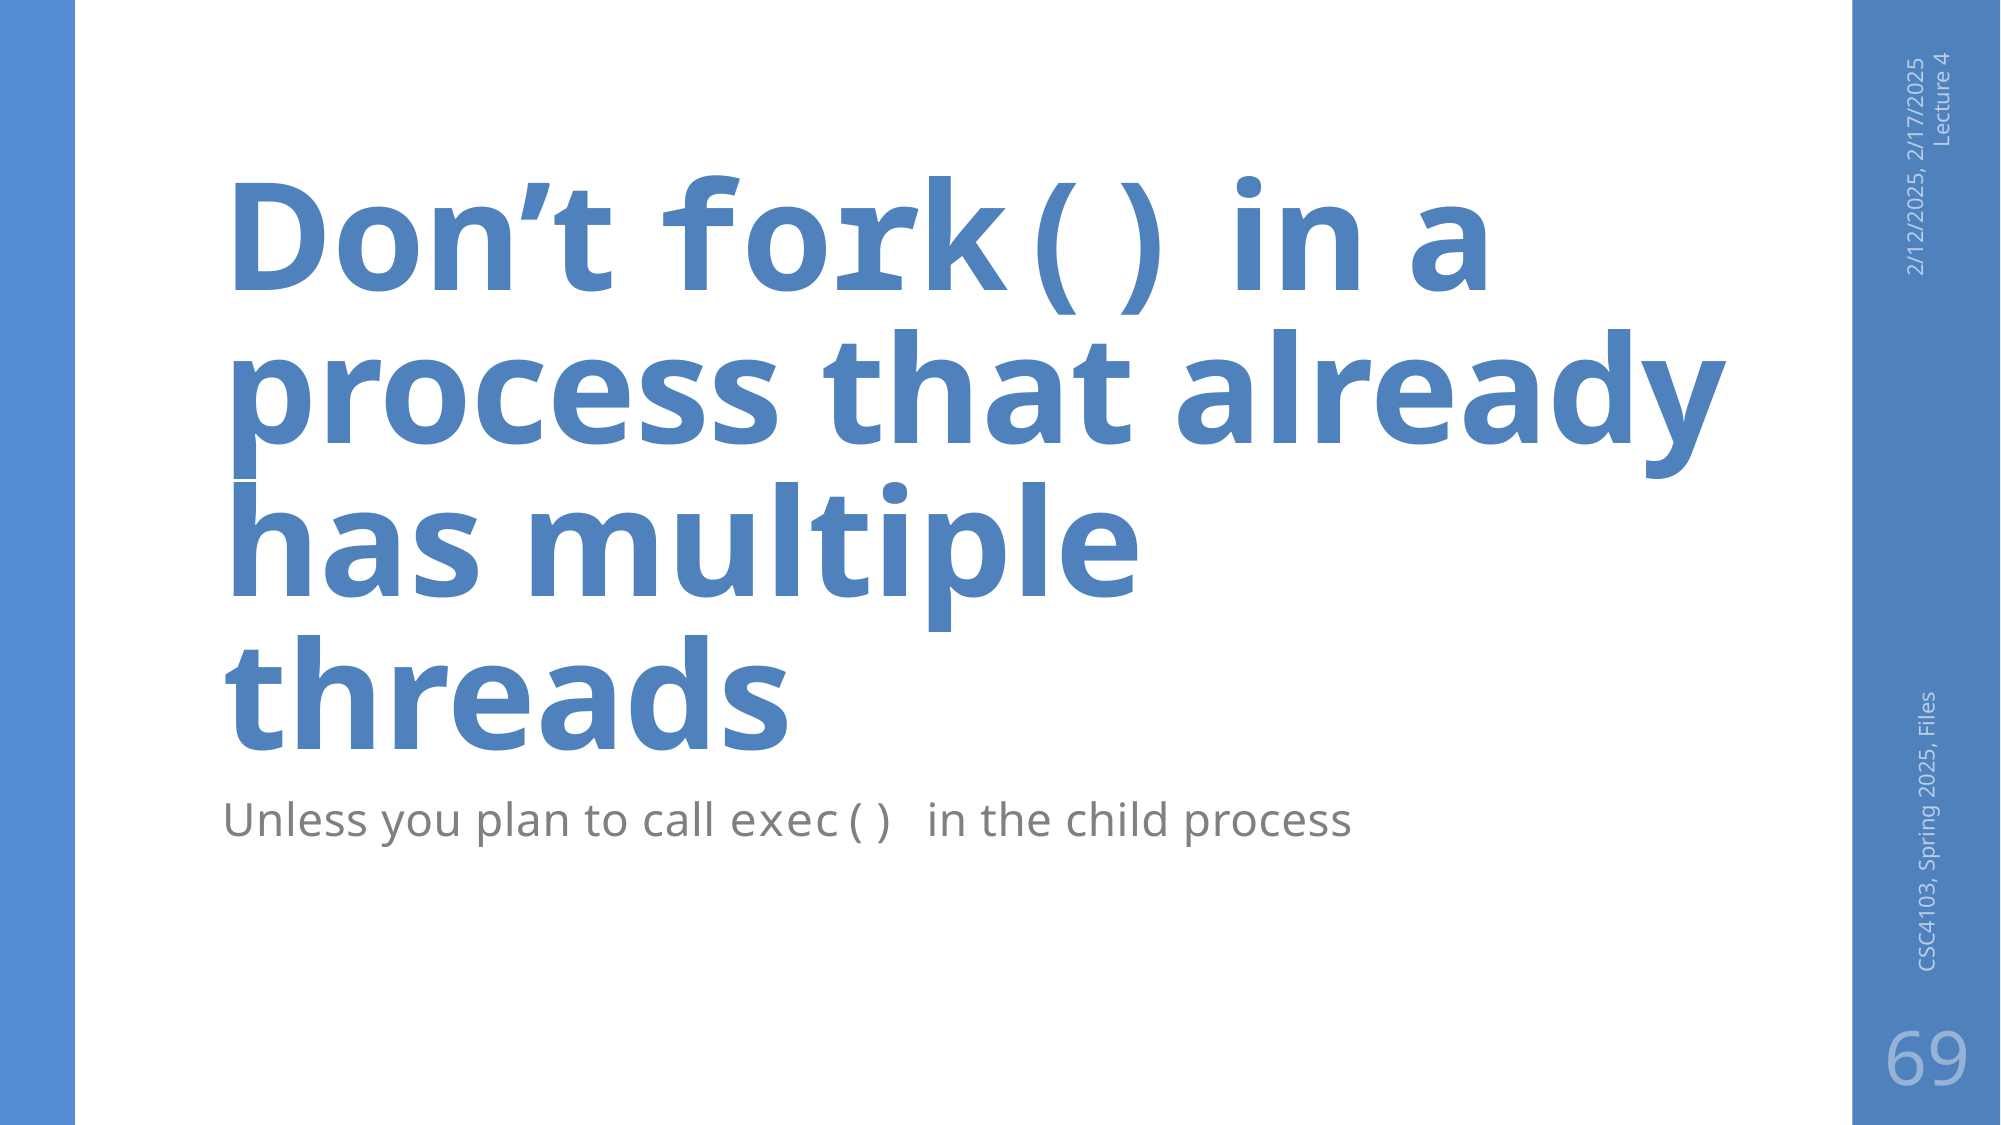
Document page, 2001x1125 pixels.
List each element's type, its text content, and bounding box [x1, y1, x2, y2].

slide_number 69 [1852, 1012, 2000, 1110]
footer CSC4103, Spring 2025, Files [1897, 400, 1958, 988]
list Unless you plan to call exec() in the child process [206, 787, 1752, 1065]
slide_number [1897, 37, 1958, 351]
title Don’t fork() in a process that already has multiple threads [206, 124, 1752, 787]
